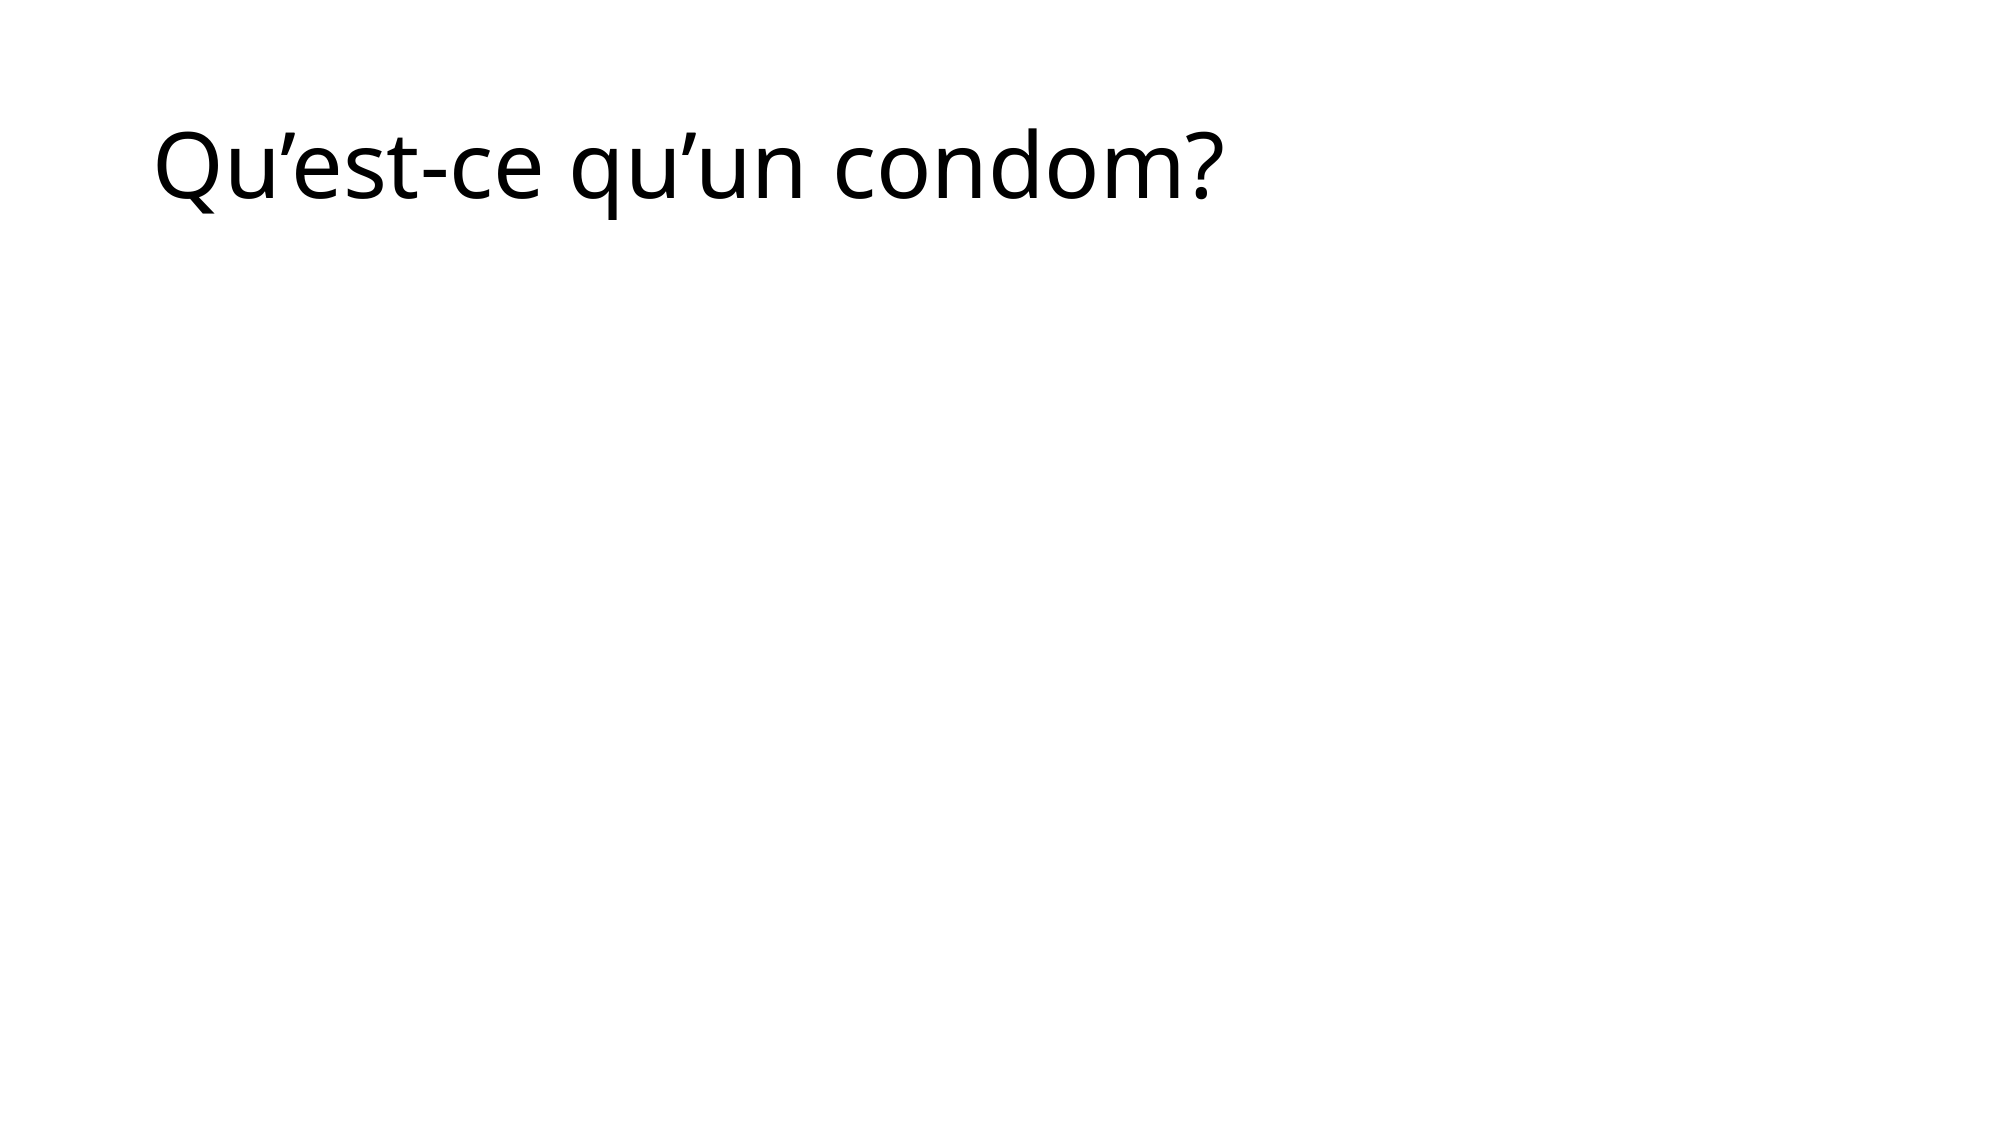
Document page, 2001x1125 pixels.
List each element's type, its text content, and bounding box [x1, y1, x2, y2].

title Qu’est-ce qu’un condom? [137, 59, 1863, 278]
